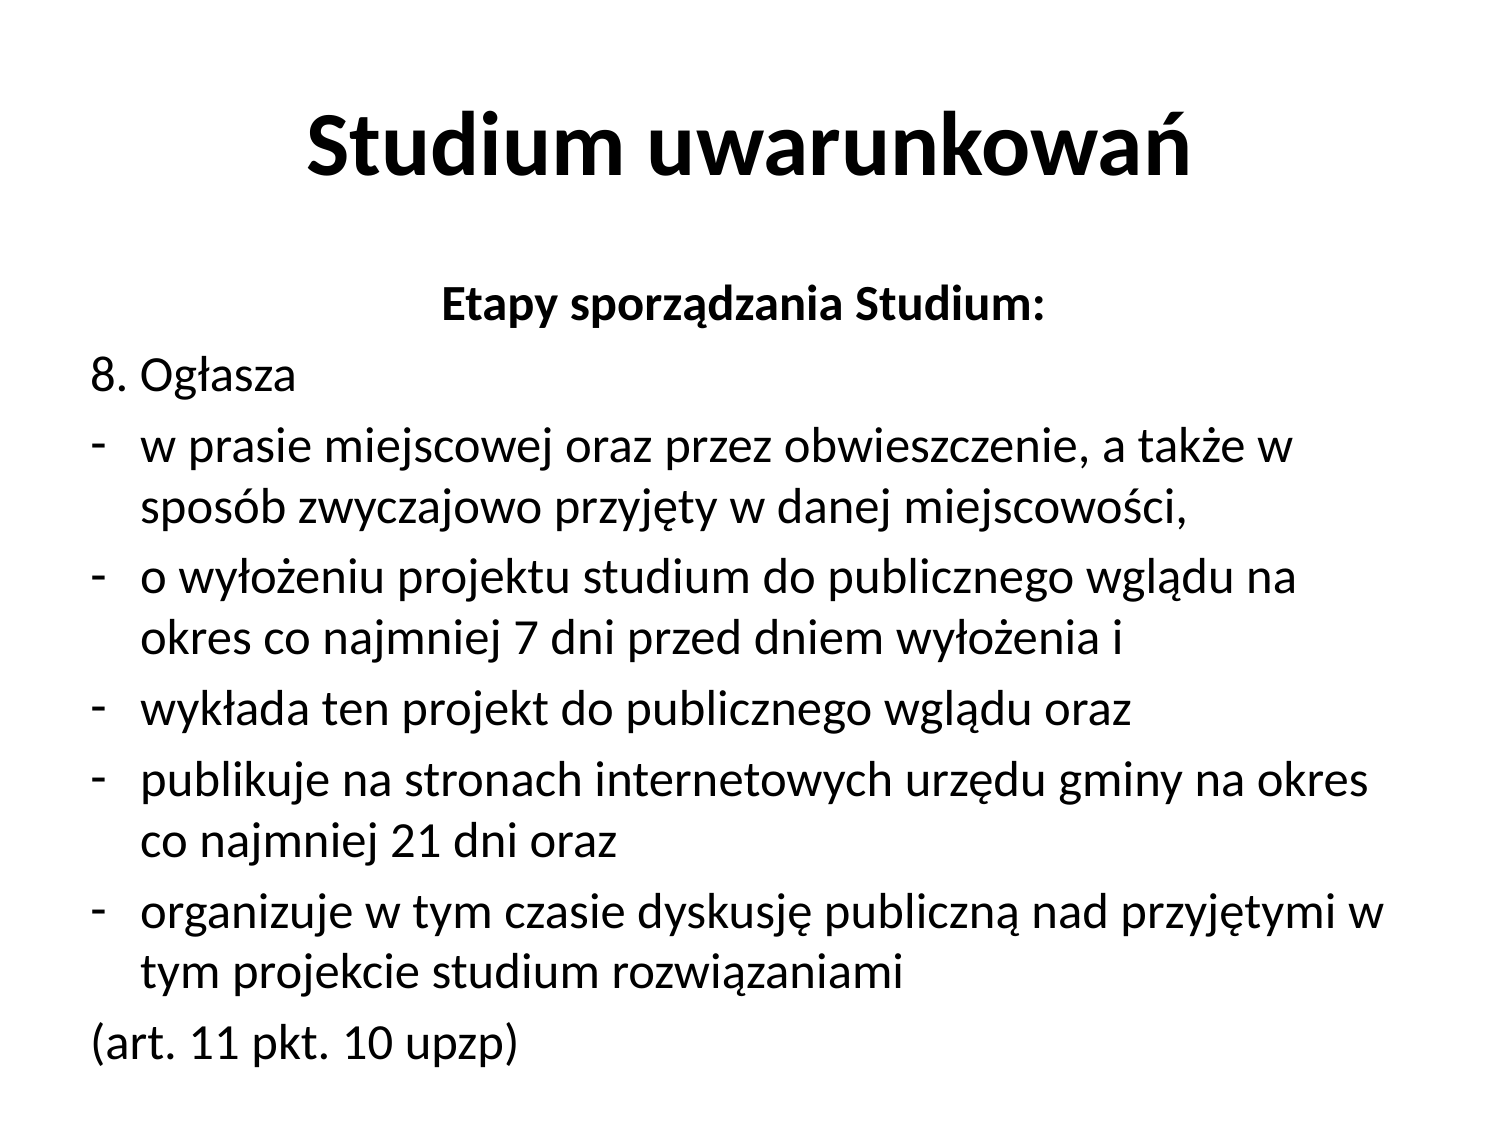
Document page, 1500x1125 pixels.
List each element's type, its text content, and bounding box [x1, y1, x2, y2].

list Etapy sporządzania Studium: 8. Ogłasza w prasie miejscowej oraz przez obwieszczenie, a także w sposób zwyczajowo przyjęty w danej miejscowości, o wyłożeniu projektu studium do publicznego wglądu na okres co najmniej 7 dni przed dniem wyłożenia i wykłada ten projekt do publicznego wglądu oraz publikuje na stronach internetowych urzędu gminy na okres co najmniej 21 dni oraz organizuje w tym czasie dyskusję publiczną nad przyjętymi w tym projekcie studium rozwiązaniami (art. 11 pkt. 10 upzp) [75, 262, 1425, 1083]
title Studium uwarunkowań [75, 45, 1425, 233]
